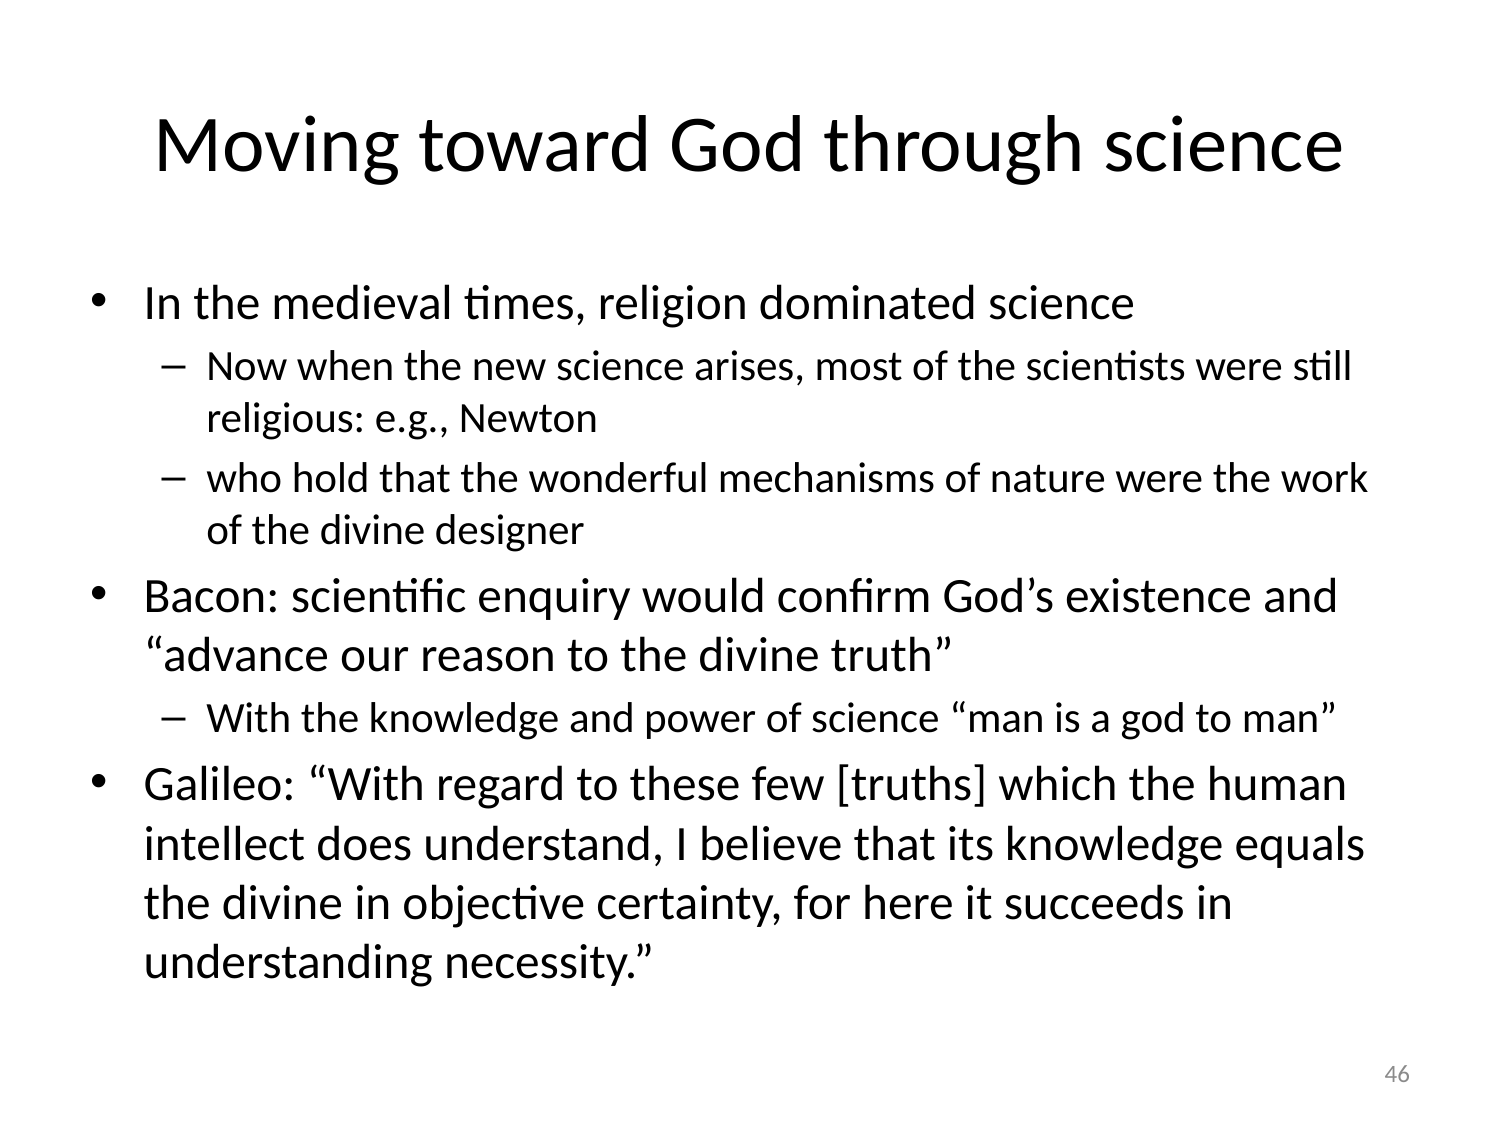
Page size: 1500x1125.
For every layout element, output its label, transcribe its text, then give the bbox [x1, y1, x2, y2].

list In the medieval times, religion dominated science Now when the new science arises, most of the scientists were still religious: e.g., Newton who hold that the wonderful mechanisms of nature were the work of the divine designer Bacon: scientific enquiry would confirm God’s existence and “advance our reason to the divine truth” With the knowledge and power of science “man is a god to man” Galileo: “With regard to these few [truths] which the human intellect does understand, I believe that its knowledge equals the divine in objective certainty, for here it succeeds in understanding necessity.” [75, 262, 1425, 1005]
title Moving toward God through science [75, 45, 1425, 233]
slide_number 46 [1074, 1042, 1425, 1103]
